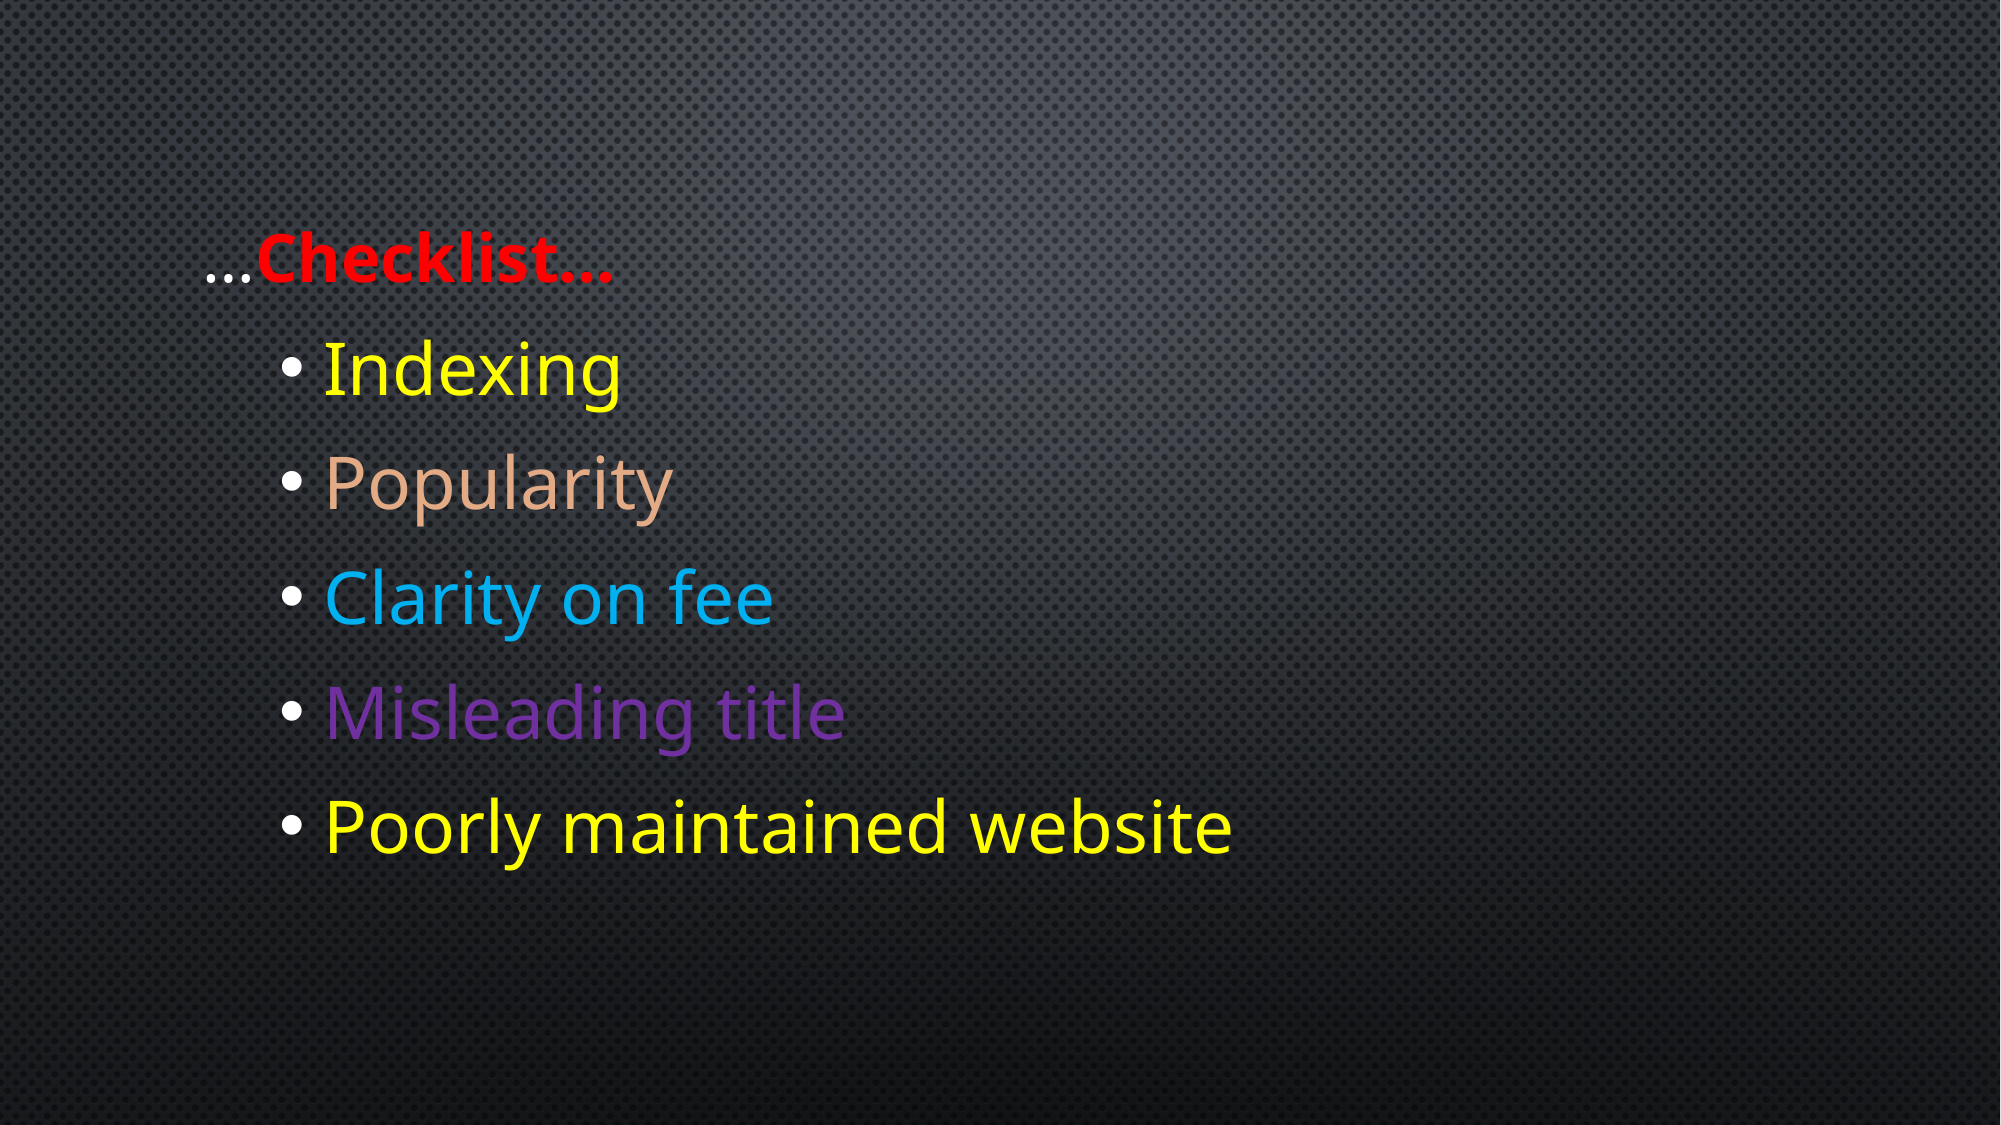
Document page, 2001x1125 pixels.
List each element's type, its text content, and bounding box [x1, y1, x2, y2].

list Indexing Popularity Clarity on fee Misleading title Poorly maintained website [264, 314, 1890, 929]
title …Checklist… [187, 99, 1813, 413]
